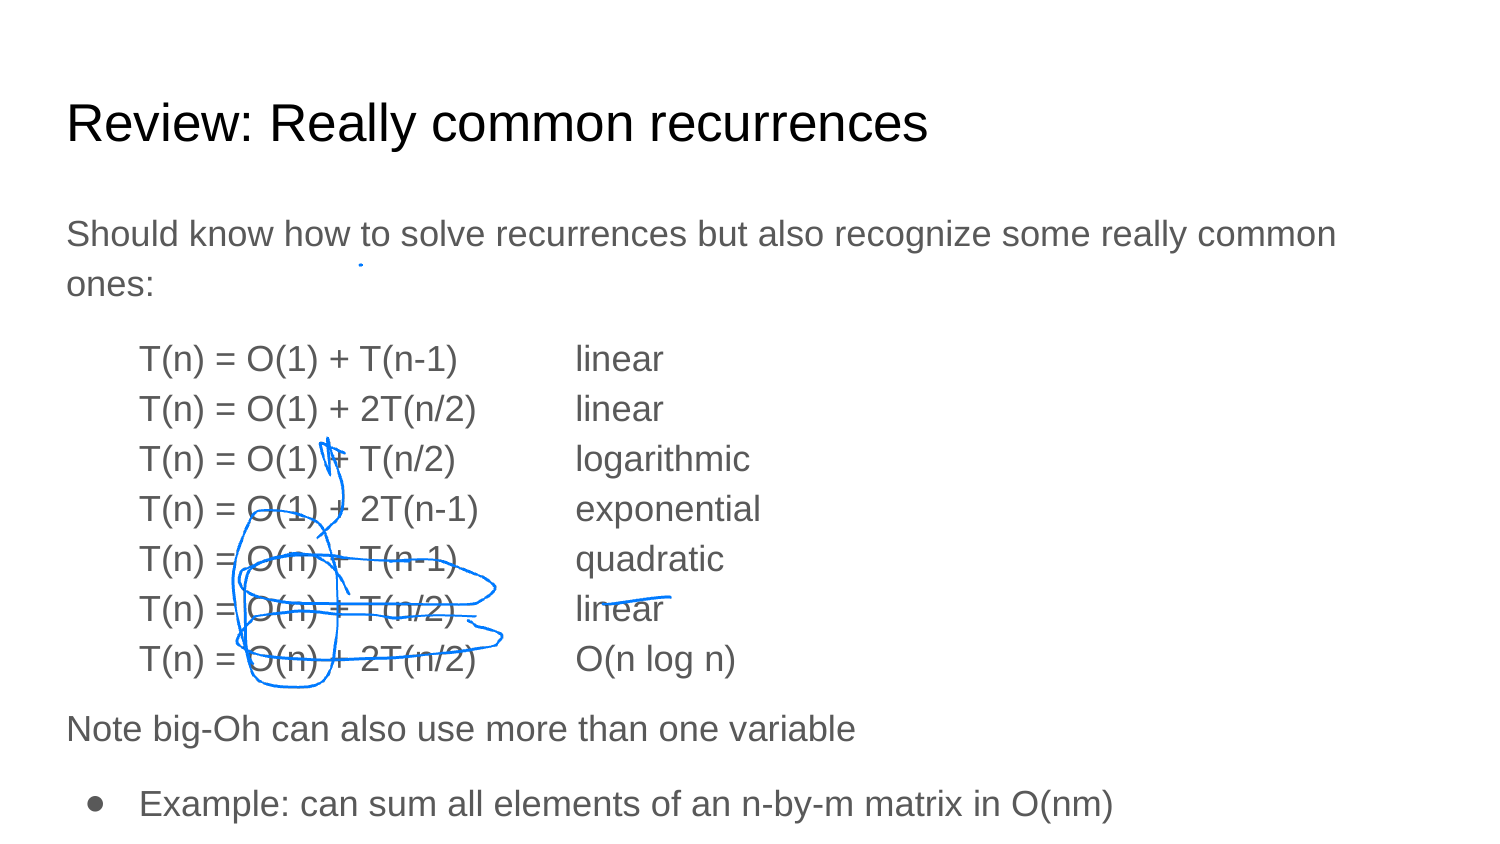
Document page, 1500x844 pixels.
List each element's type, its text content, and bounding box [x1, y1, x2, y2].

picture [230, 435, 504, 689]
list Should know how to solve recurrences but also recognize some really common ones: T(n) = O(1) + T(n-1) linear T(n) = O(1) + 2T(n/2) linear T(n) = O(1) + T(n/2) logarithmic T(n) = O(1) + 2T(n-1) exponential T(n) = O(n) + T(n-1) quadratic T(n) = O(n) + T(n/2) linear T(n) = O(n) + 2T(n/2) O(n log n) Note big-Oh can also use more than one variable Example: can sum all elements of an n-by-m matrix in O(nm) [51, 189, 1449, 844]
picture [600, 594, 673, 606]
title Review: Really common recurrences [51, 72, 1449, 167]
picture [357, 262, 364, 269]
